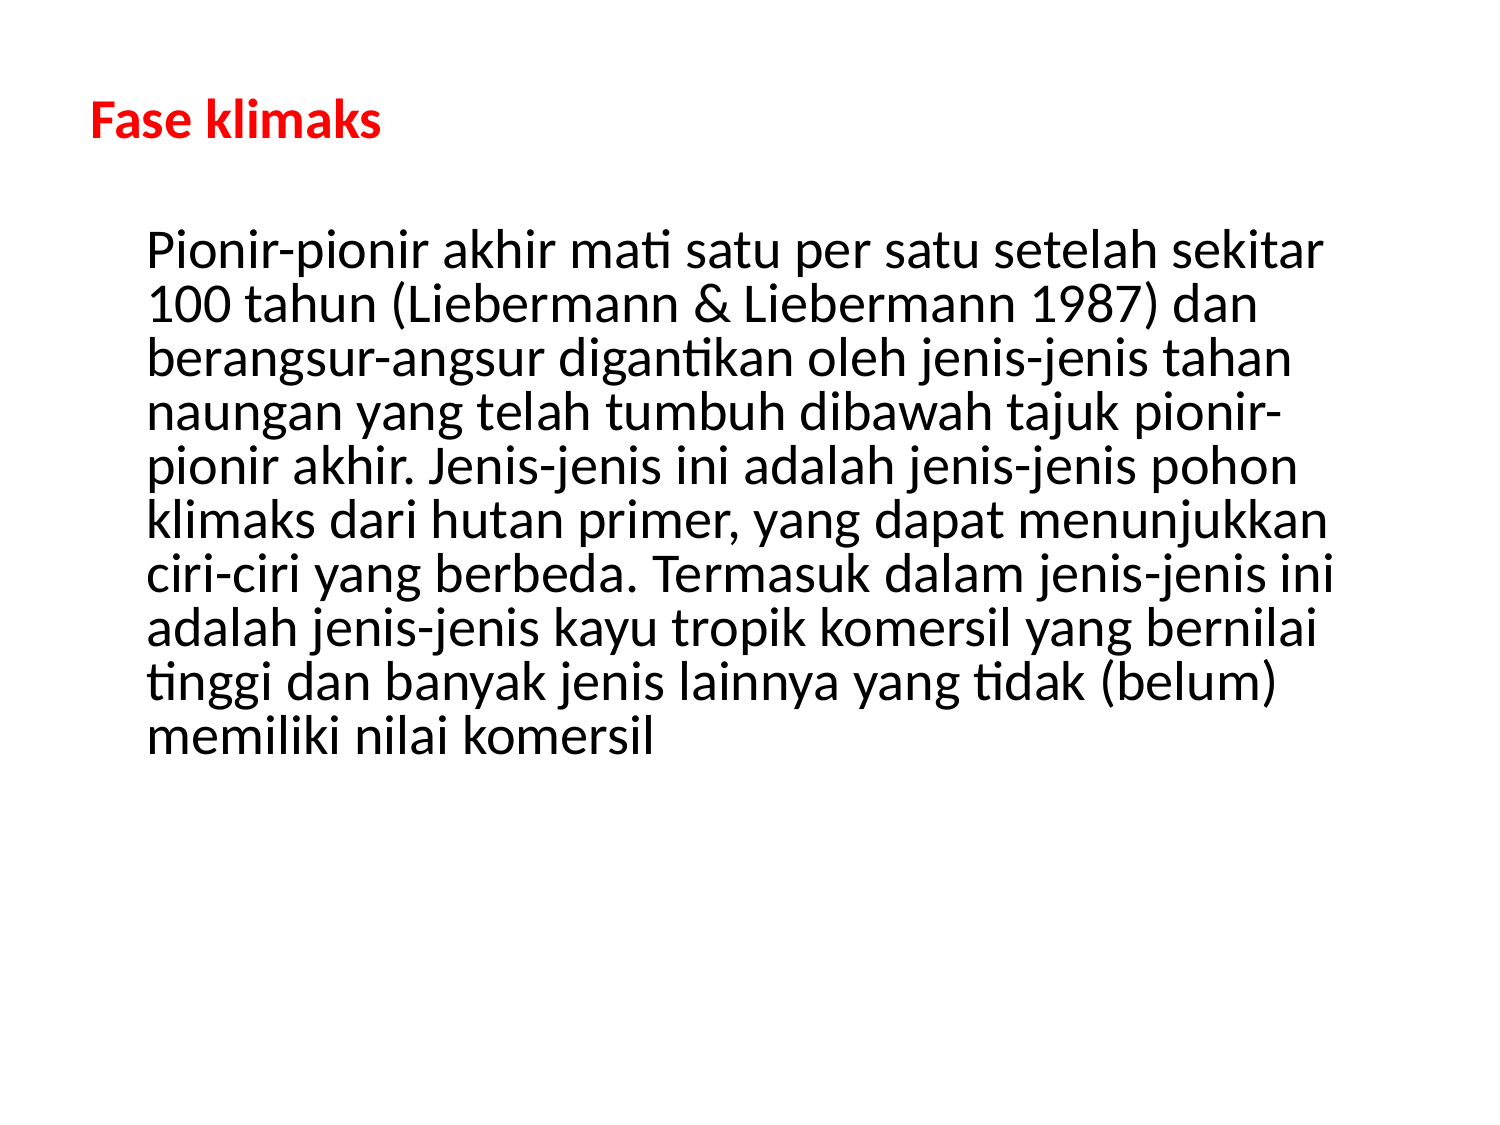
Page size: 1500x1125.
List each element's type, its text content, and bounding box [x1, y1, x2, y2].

list Fase klimaks Pionir-pionir akhir mati satu per satu setelah sekitar 100 tahun (Liebermann & Liebermann 1987) dan berangsur-angsur digantikan oleh jenis-jenis tahan naungan yang telah tumbuh dibawah tajuk pionir-pionir akhir. Jenis-jenis ini adalah jenis-jenis pohon klimaks dari hutan primer, yang dapat menunjukkan ciri-ciri yang berbeda. Termasuk dalam jenis-jenis ini adalah jenis-jenis kayu tropik komersil yang bernilai tinggi dan banyak jenis lainnya yang tidak (belum) memiliki nilai komersil [75, 87, 1425, 1006]
